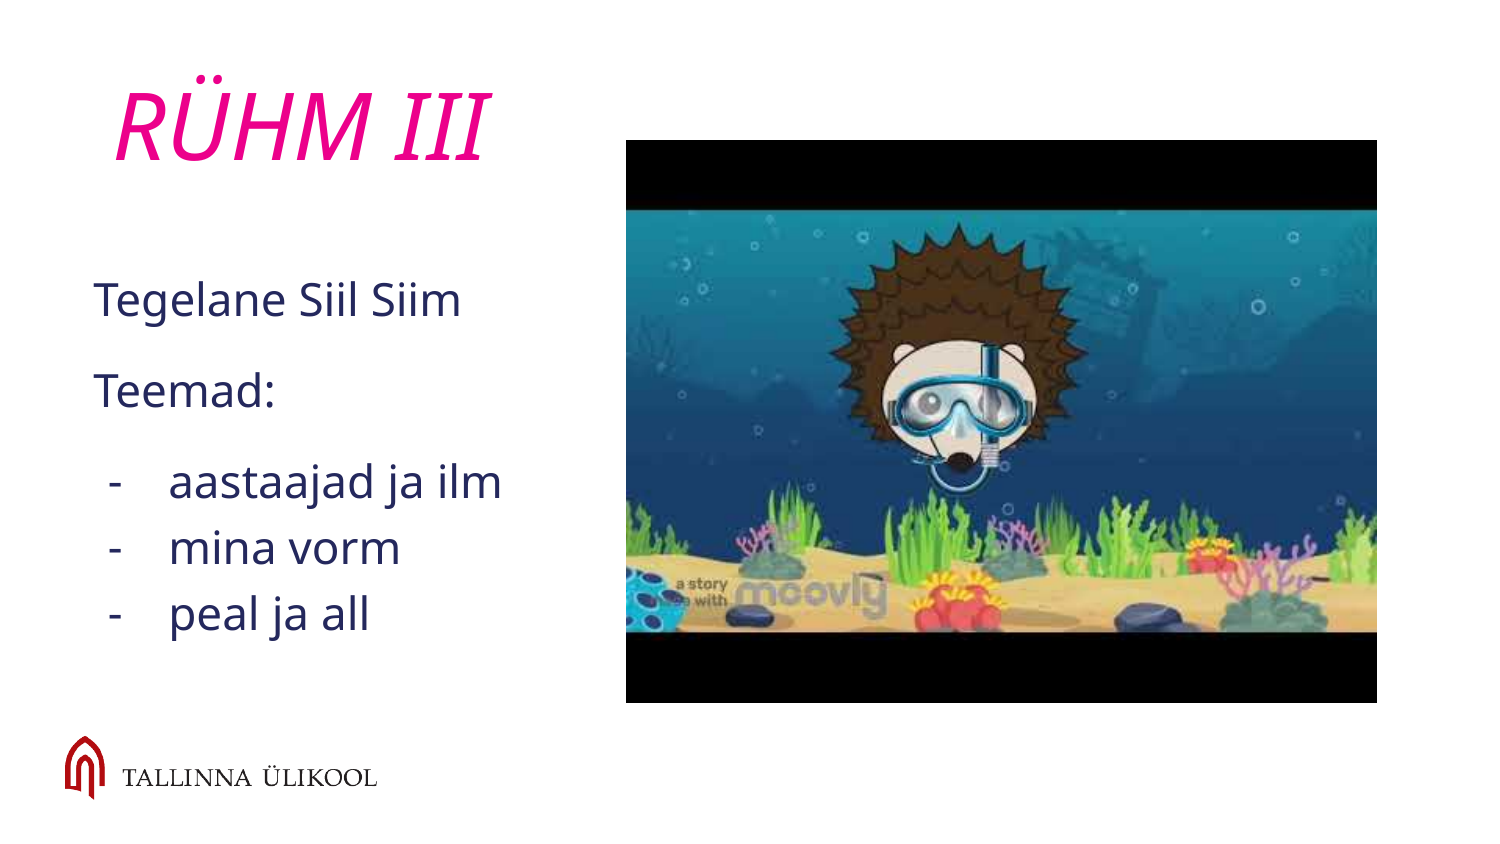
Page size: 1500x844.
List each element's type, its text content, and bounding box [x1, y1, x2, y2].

picture [65, 735, 377, 800]
title RÜHM III [97, 59, 1405, 212]
list Tegelane Siil Siim Teemad: aastaajad ja ilm mina vorm peal ja all [78, 196, 621, 702]
picture [626, 140, 1377, 704]
